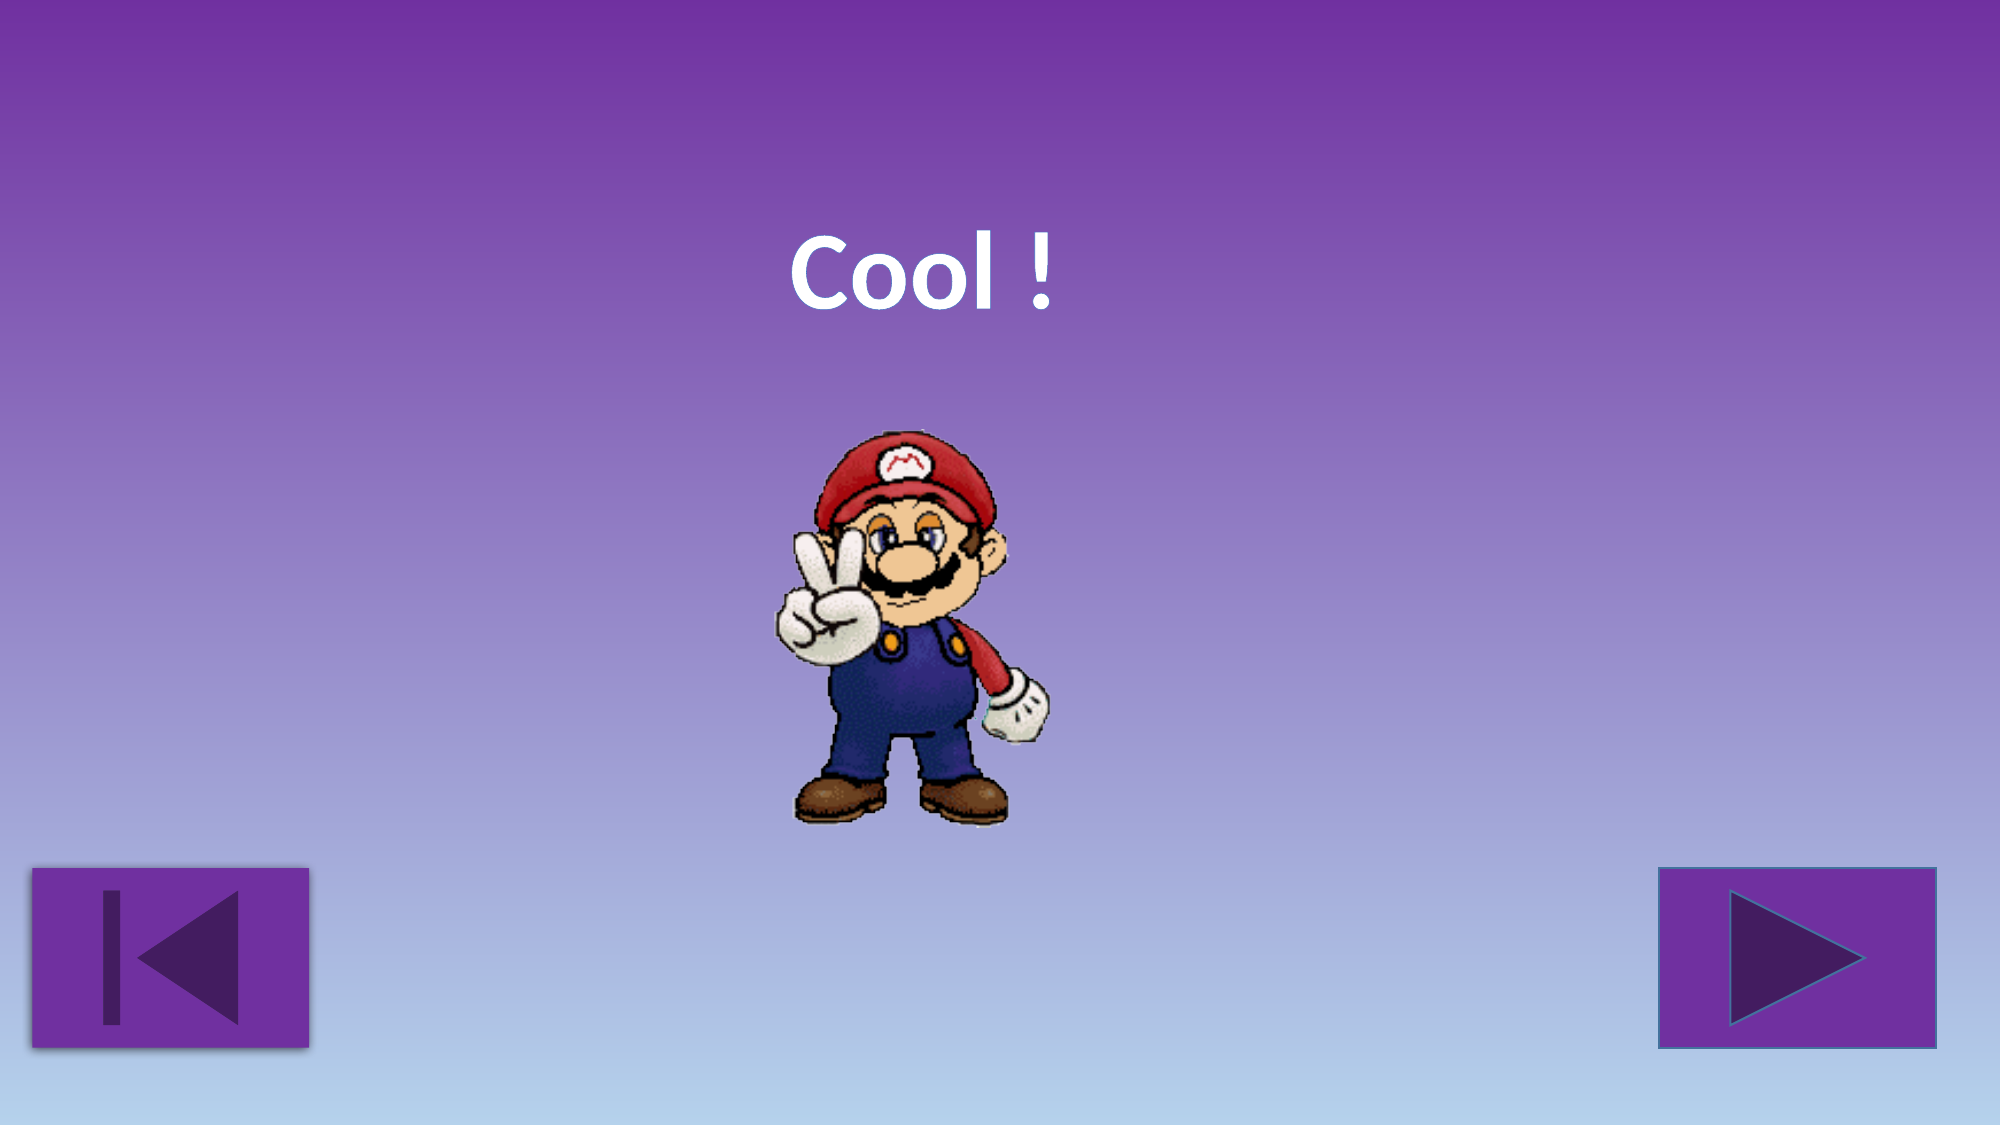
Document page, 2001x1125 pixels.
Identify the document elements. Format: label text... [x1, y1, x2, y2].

text_box Cool ! [774, 189, 1075, 339]
picture [773, 429, 1060, 828]
text_box [32, 868, 310, 1048]
text_box [1658, 867, 1937, 1049]
